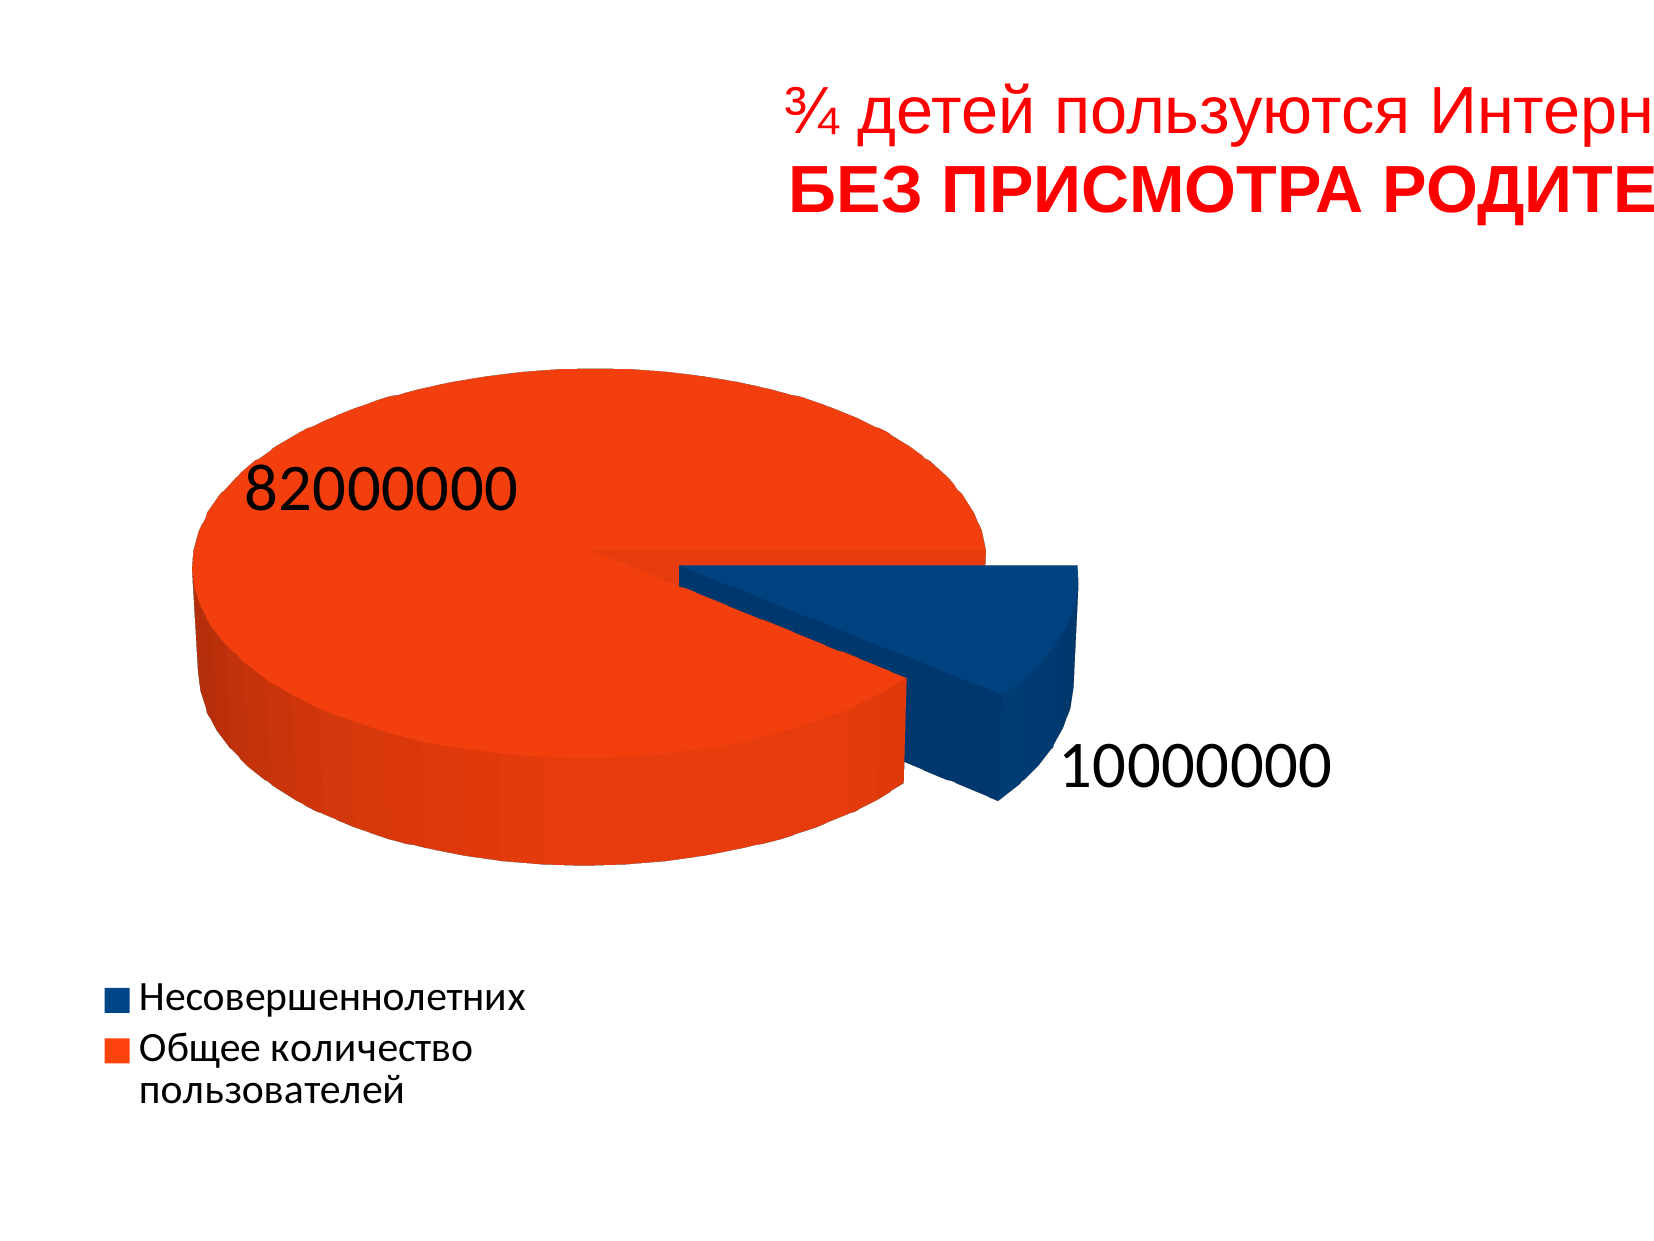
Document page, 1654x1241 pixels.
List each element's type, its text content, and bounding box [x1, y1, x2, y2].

chart [11, 20, 1560, 1158]
text_box ¾ детей пользуются Интернетом БЕЗ ПРИСМОТРА РОДИТЕЛЕЙ [1560, 58, 1654, 234]
